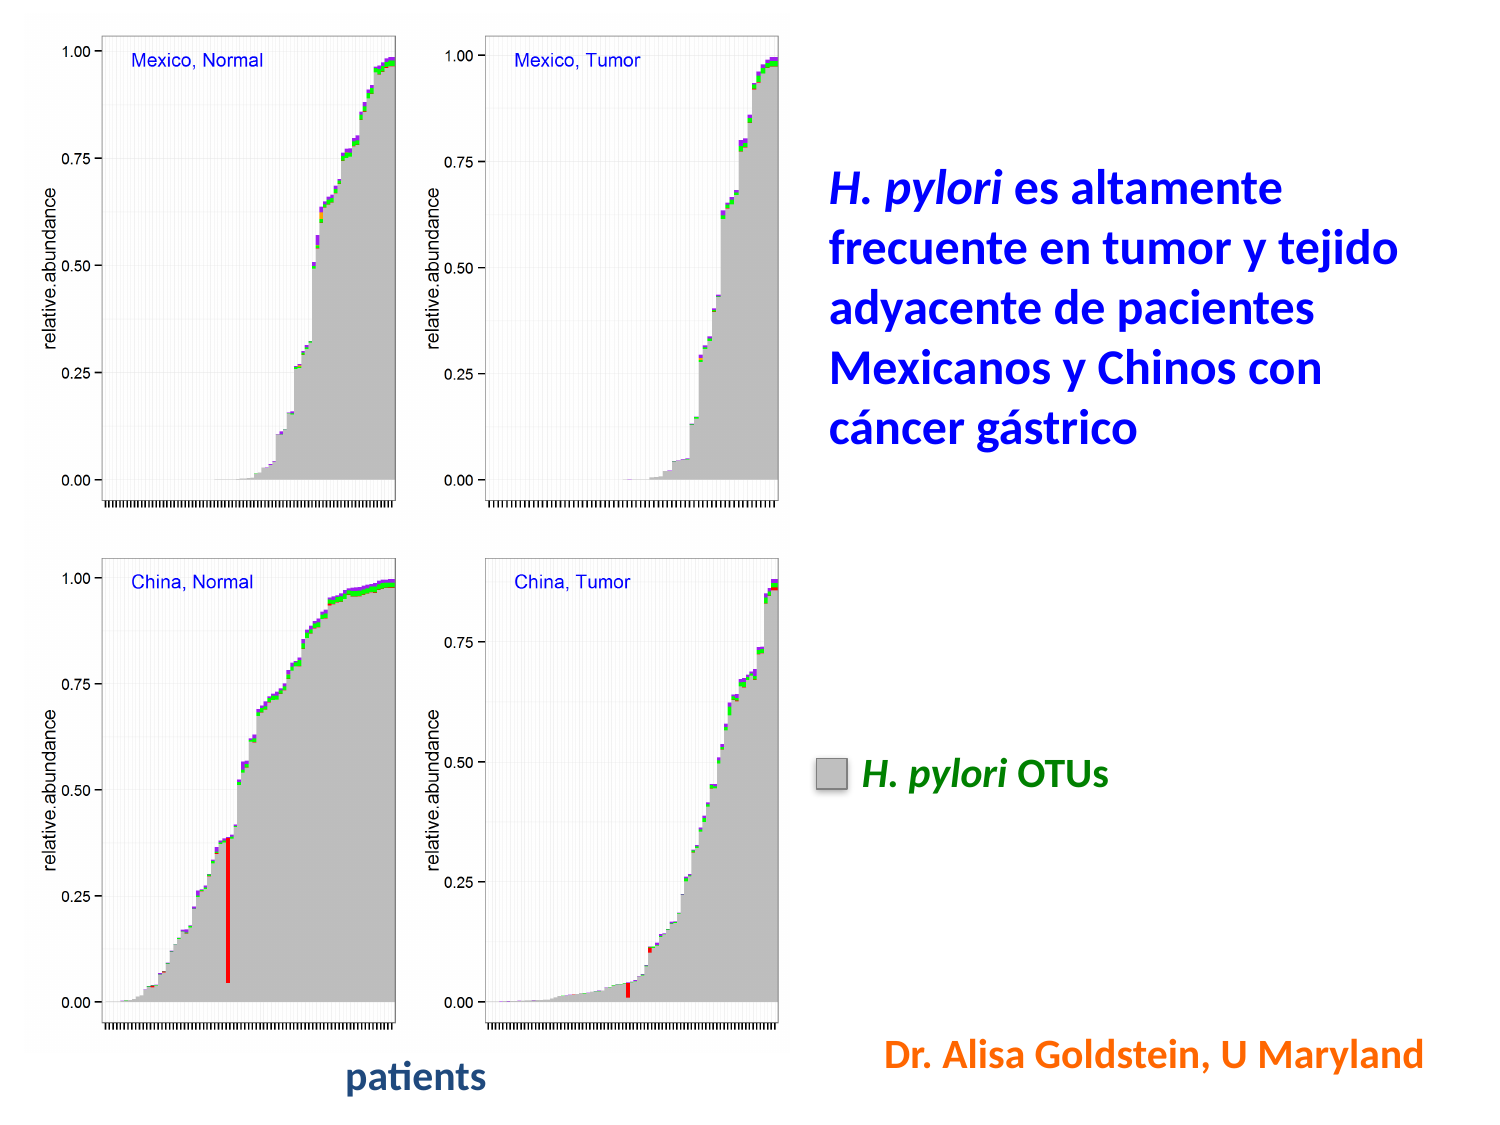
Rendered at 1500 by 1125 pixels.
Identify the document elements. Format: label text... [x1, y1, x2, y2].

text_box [24, 13, 1140, 1108]
text_box H. pylori es altamente frecuente en tumor y tejido adyacente de pacientes Mexicanos y Chinos con cáncer gástrico [1144, 147, 1470, 462]
text_box Dr. Alisa Goldstein, U Maryland [1144, 1019, 1470, 1085]
